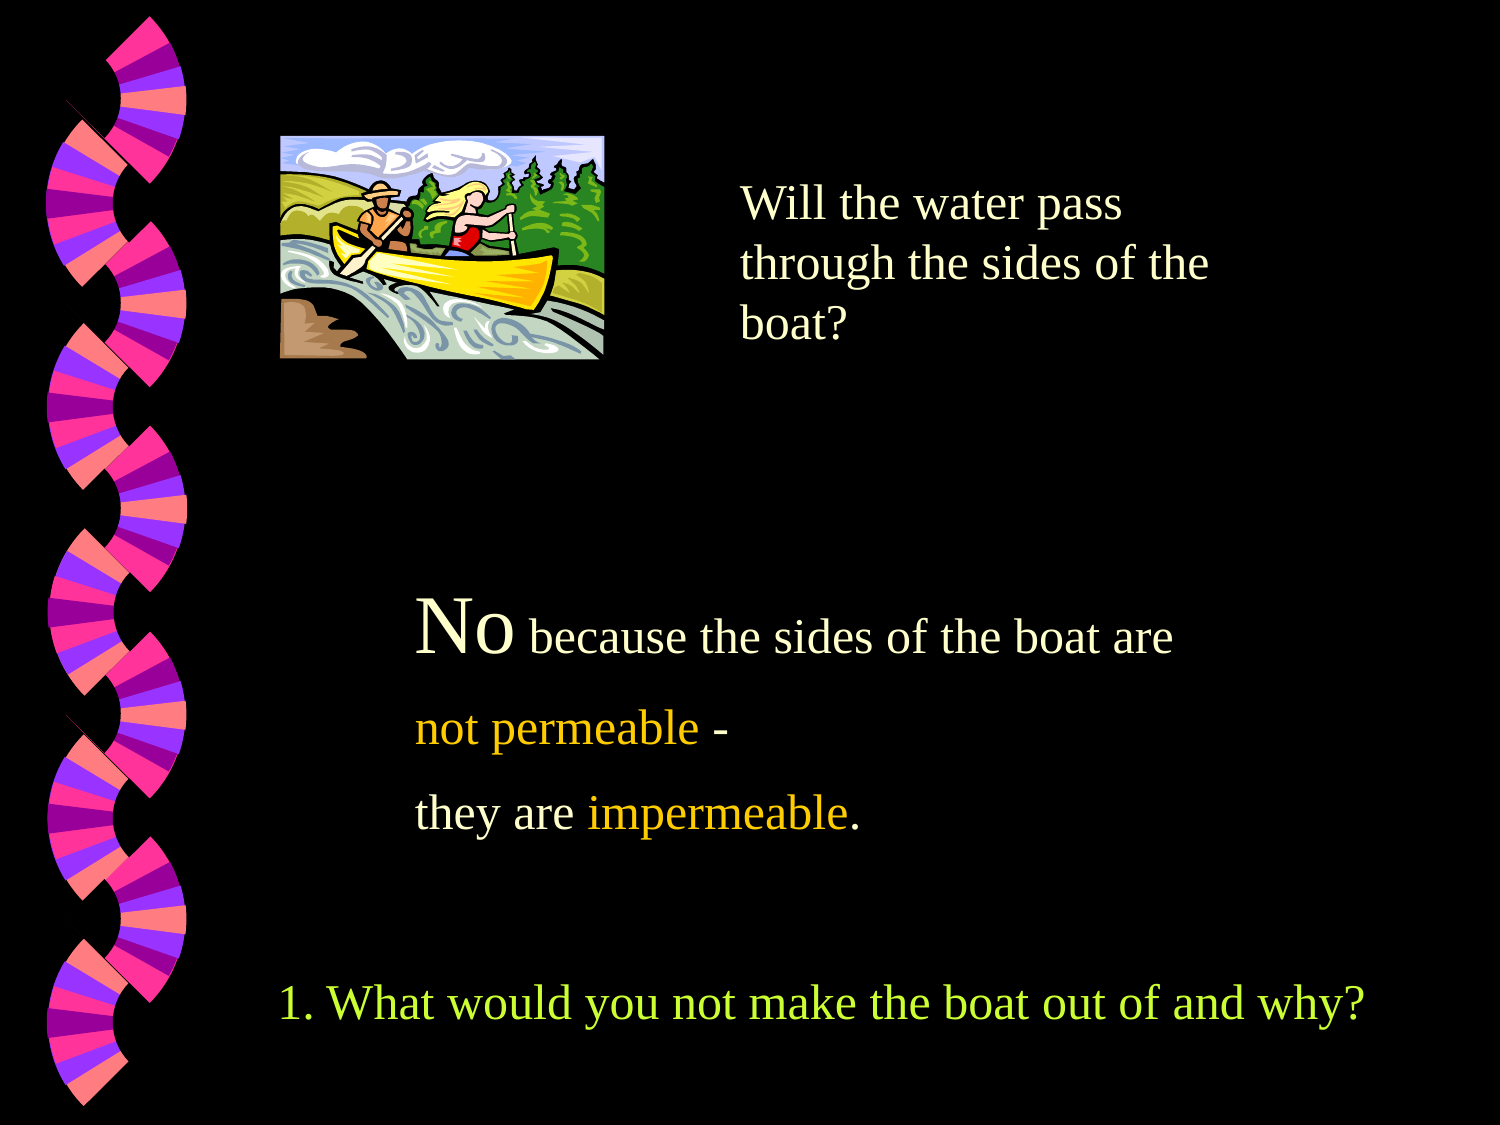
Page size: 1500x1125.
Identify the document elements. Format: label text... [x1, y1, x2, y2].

text_box 1. What would you not make the boat out of and why? [262, 962, 1438, 1038]
text_box Will the water pass through the sides of the boat? [724, 162, 1263, 358]
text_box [274, 124, 615, 369]
text_box No because the sides of the boat are not permeable - they are impermeable. [399, 562, 1275, 848]
